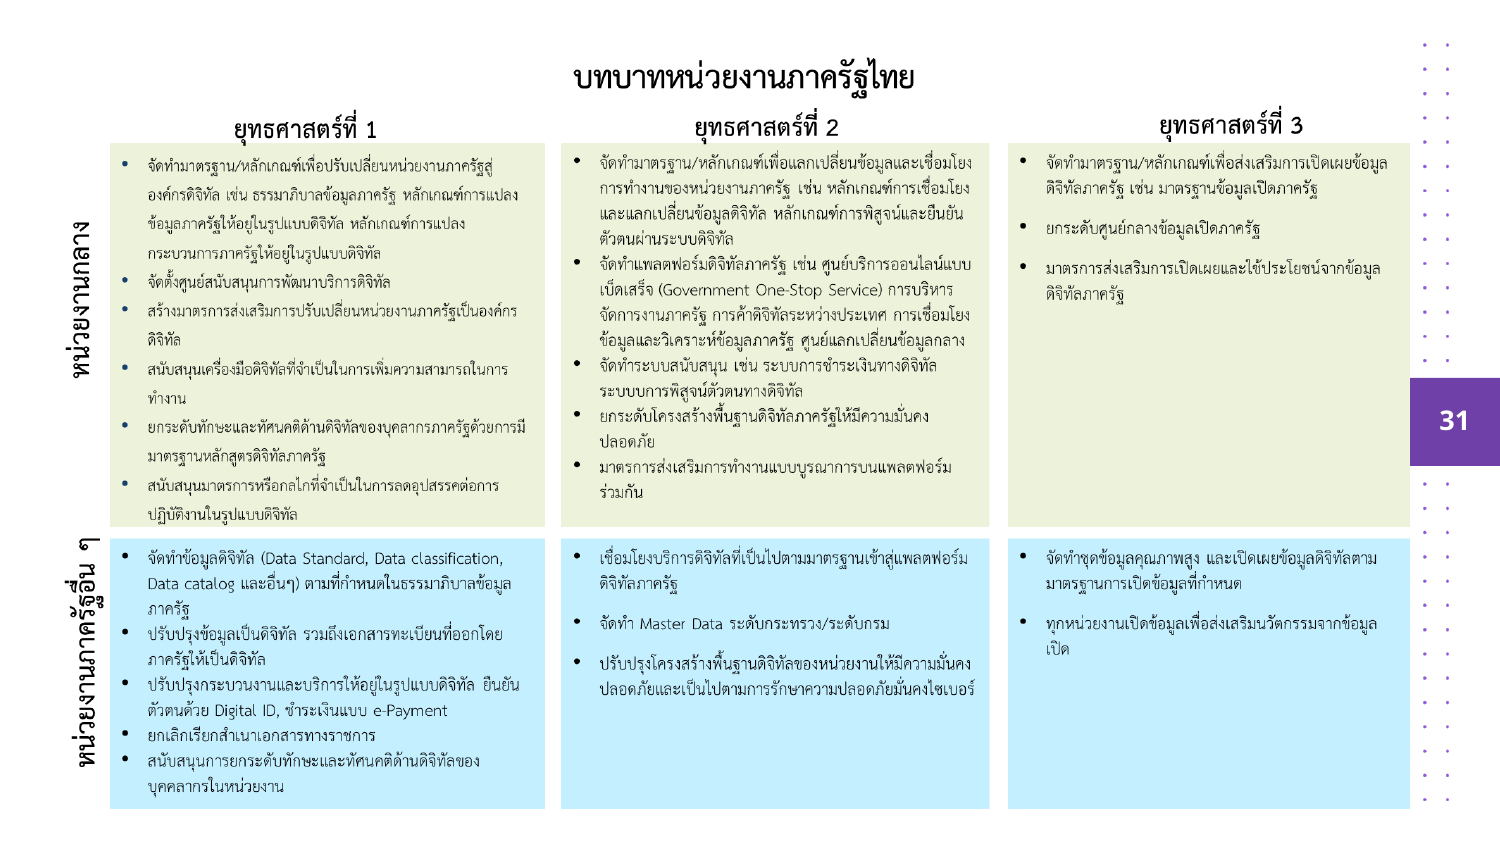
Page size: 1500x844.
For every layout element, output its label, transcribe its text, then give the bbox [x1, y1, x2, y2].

picture [39, 30, 1449, 832]
slide_number 31 [1416, 377, 1500, 466]
